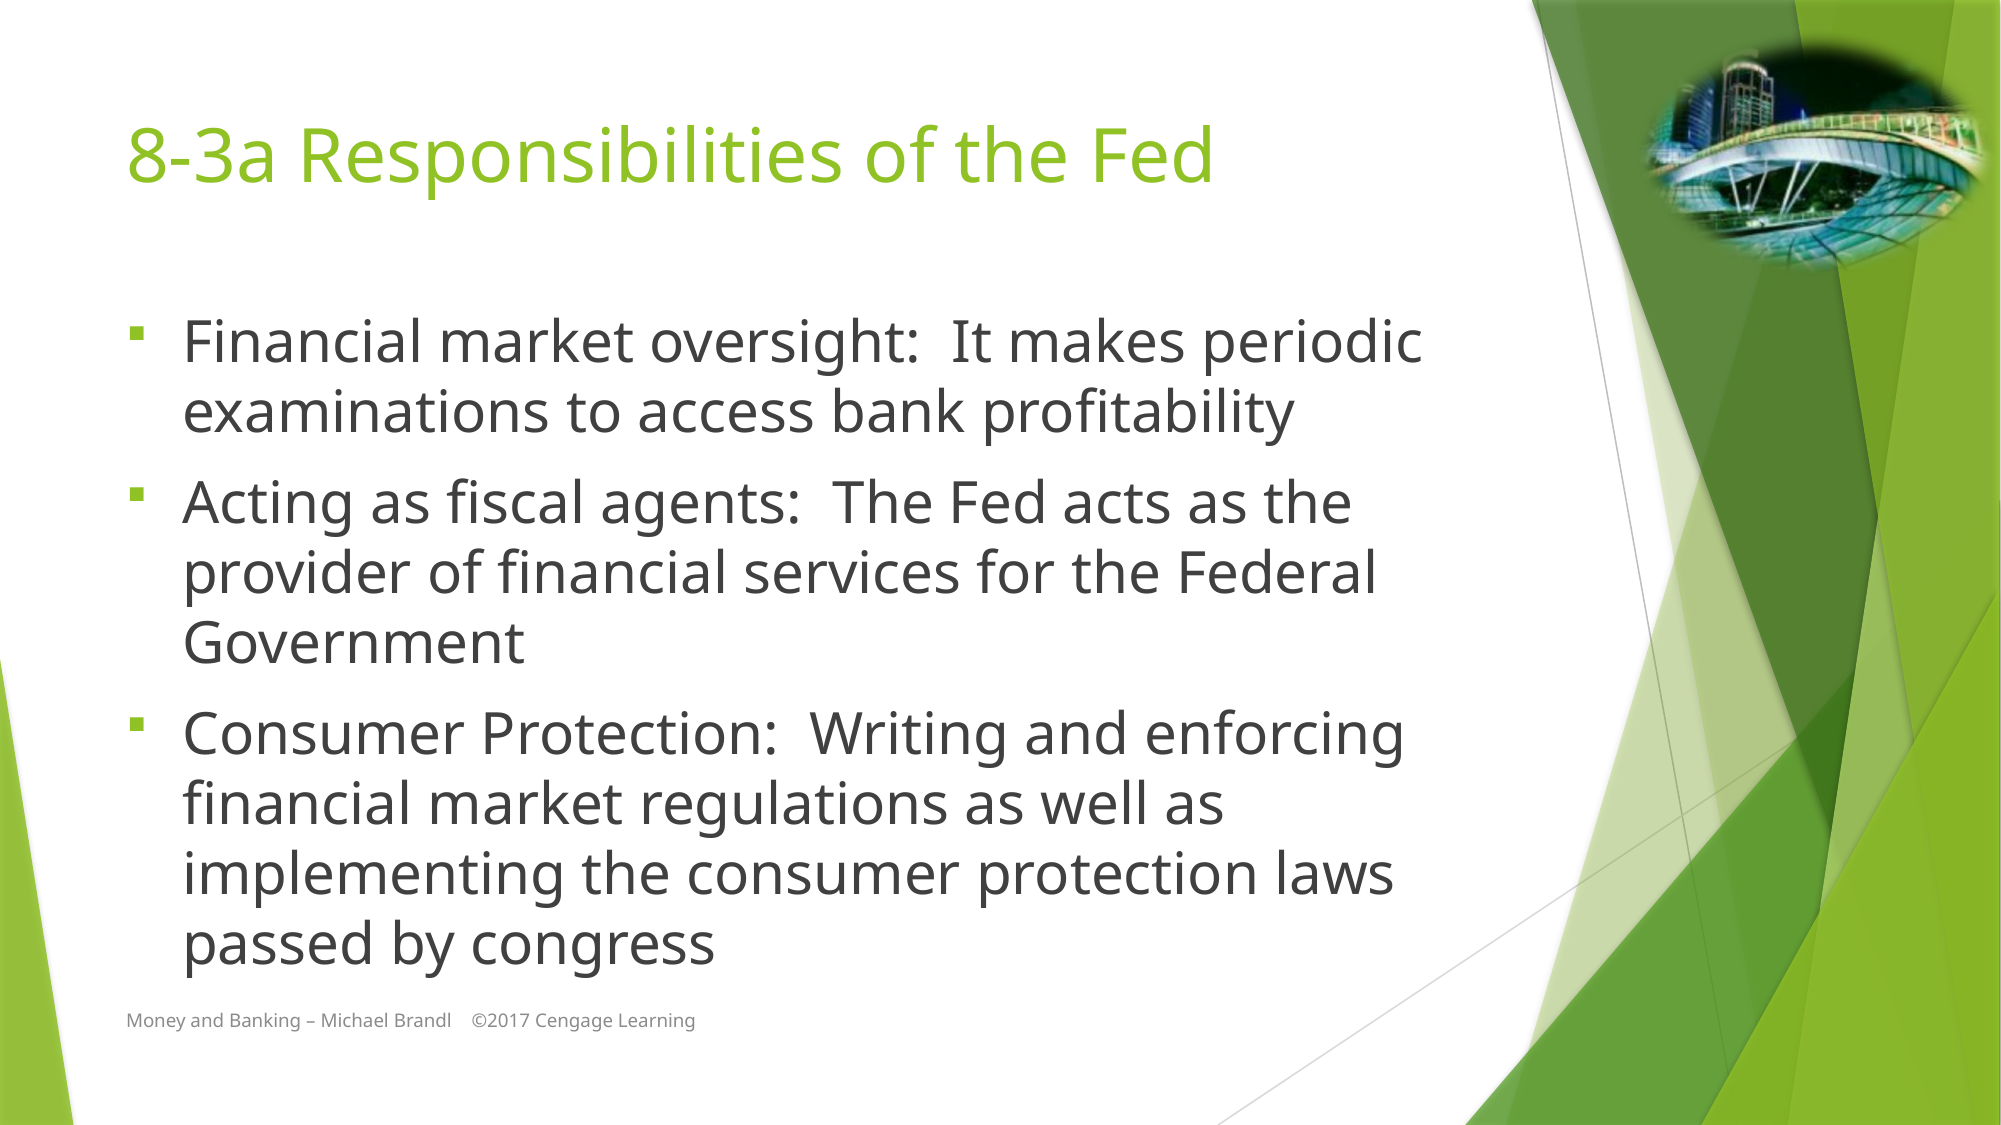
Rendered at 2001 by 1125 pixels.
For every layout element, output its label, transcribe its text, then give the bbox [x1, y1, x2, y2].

title 8-3a Responsibilities of the Fed [111, 99, 1522, 296]
list Financial market oversight: It makes periodic examinations to access bank profitability Acting as fiscal agents: The Fed acts as the provider of financial services for the Federal Government Consumer Protection: Writing and enforcing financial market regulations as well as implementing the consumer protection laws passed by congress [111, 296, 1522, 991]
picture [1631, 26, 2000, 280]
footer Money and Banking – Michael Brandl ©2017 Cengage Learning [111, 991, 1145, 1051]
